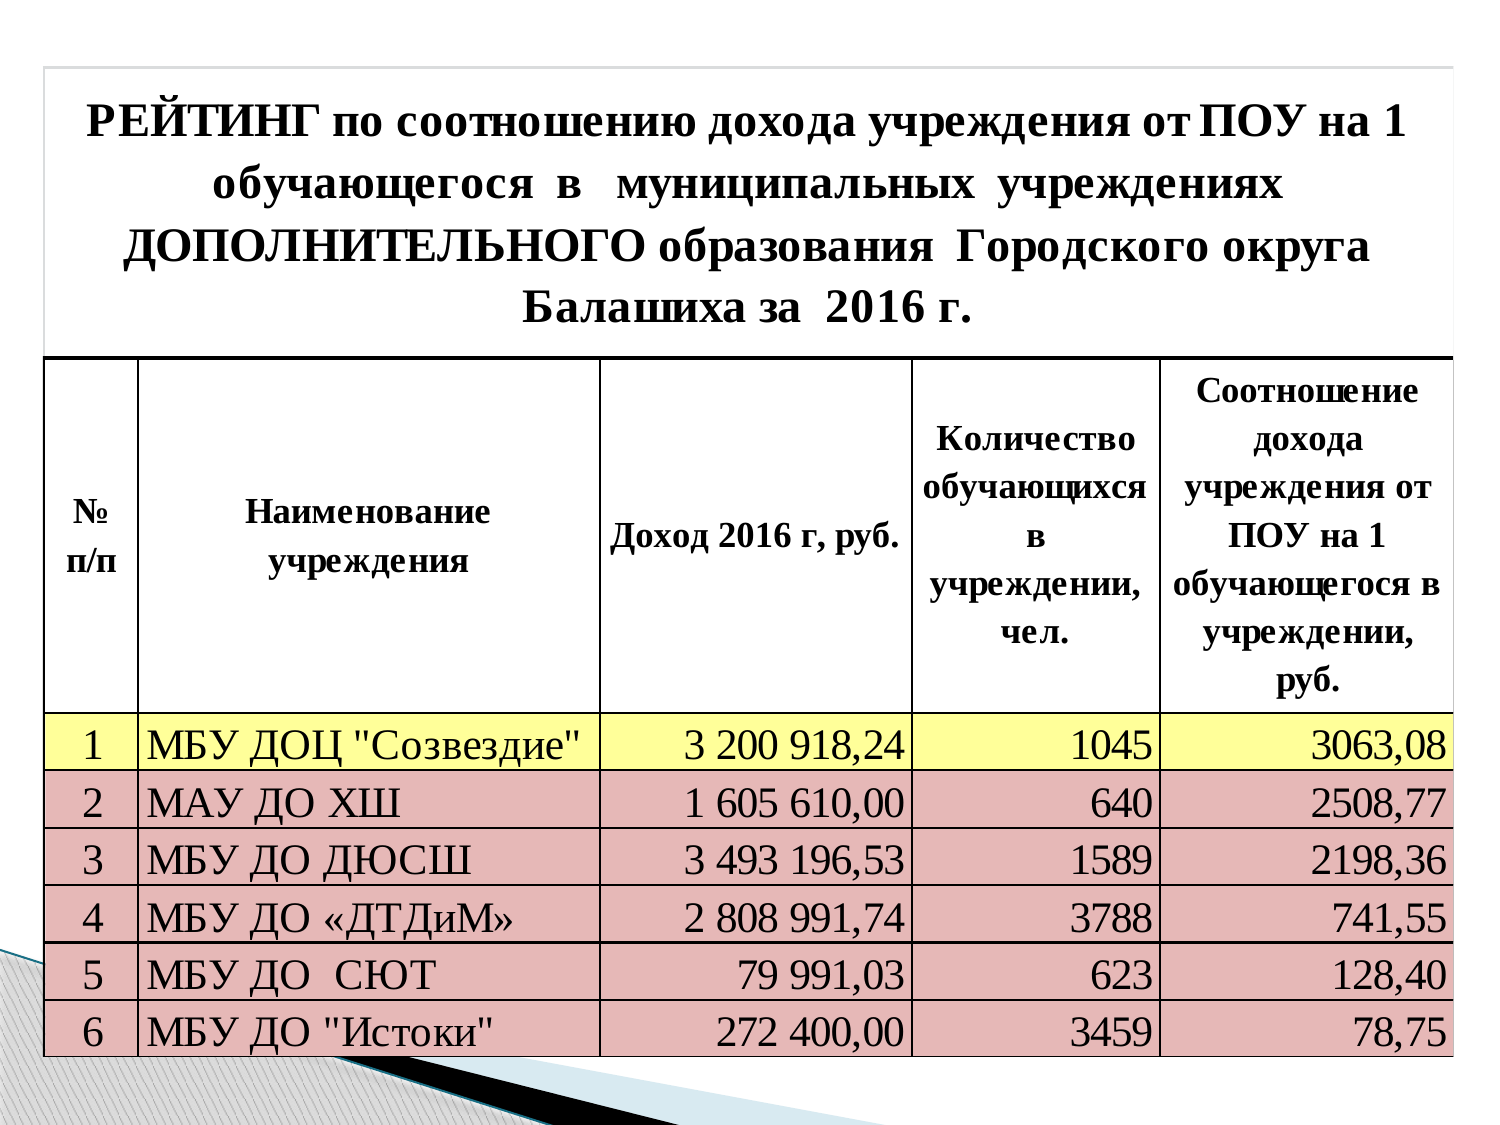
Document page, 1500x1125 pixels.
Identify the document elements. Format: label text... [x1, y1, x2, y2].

table_cell 1 [0, 953, 37, 965]
picture [42, 66, 1456, 1059]
table_cell 1 [370, 1070, 542, 1125]
